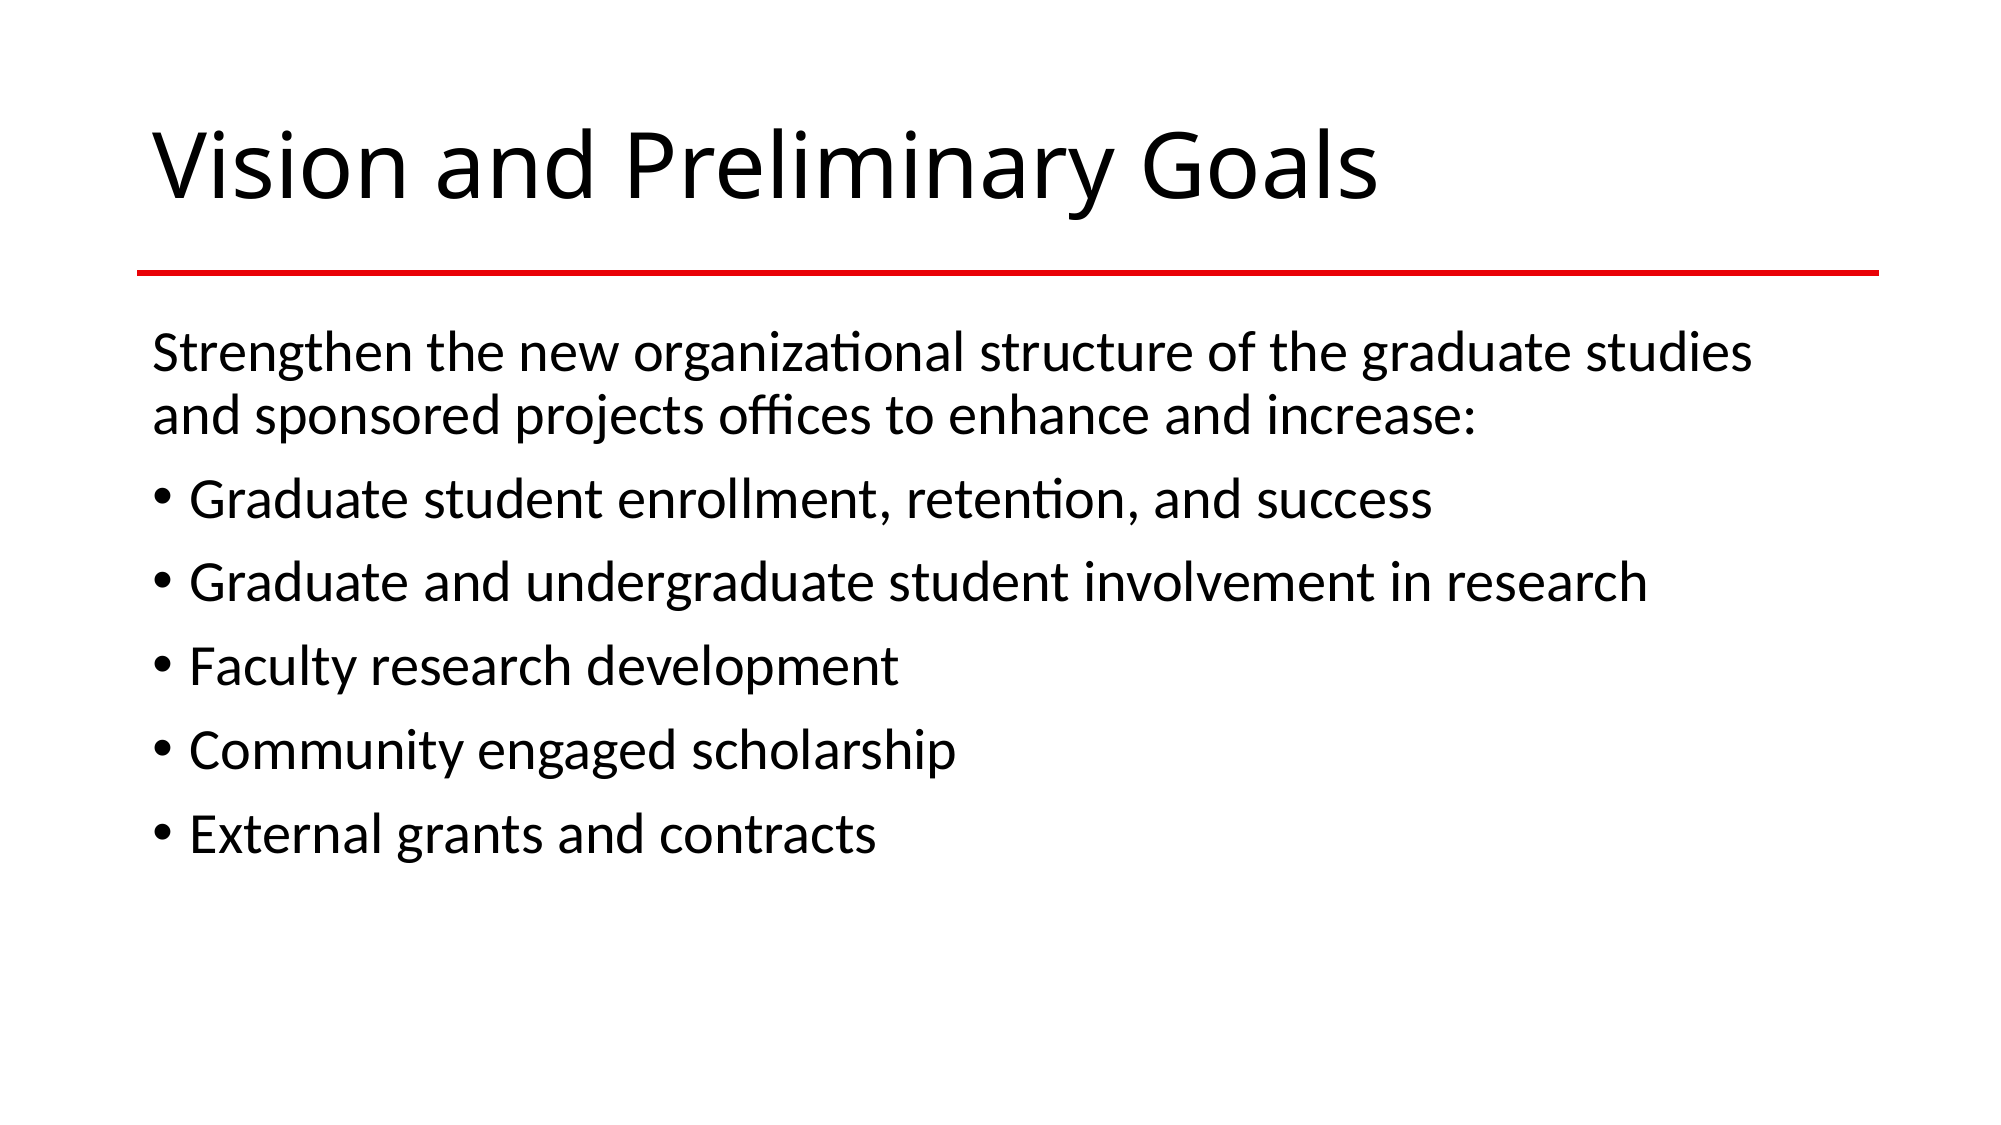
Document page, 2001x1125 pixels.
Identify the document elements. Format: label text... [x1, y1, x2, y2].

list Strengthen the new organizational structure of the graduate studies and sponsored projects offices to enhance and increase: Graduate student enrollment, retention, and success Graduate and undergraduate student involvement in research Faculty research development Community engaged scholarship External grants and contracts [137, 313, 1863, 1062]
title Vision and Preliminary Goals [137, 59, 1863, 270]
